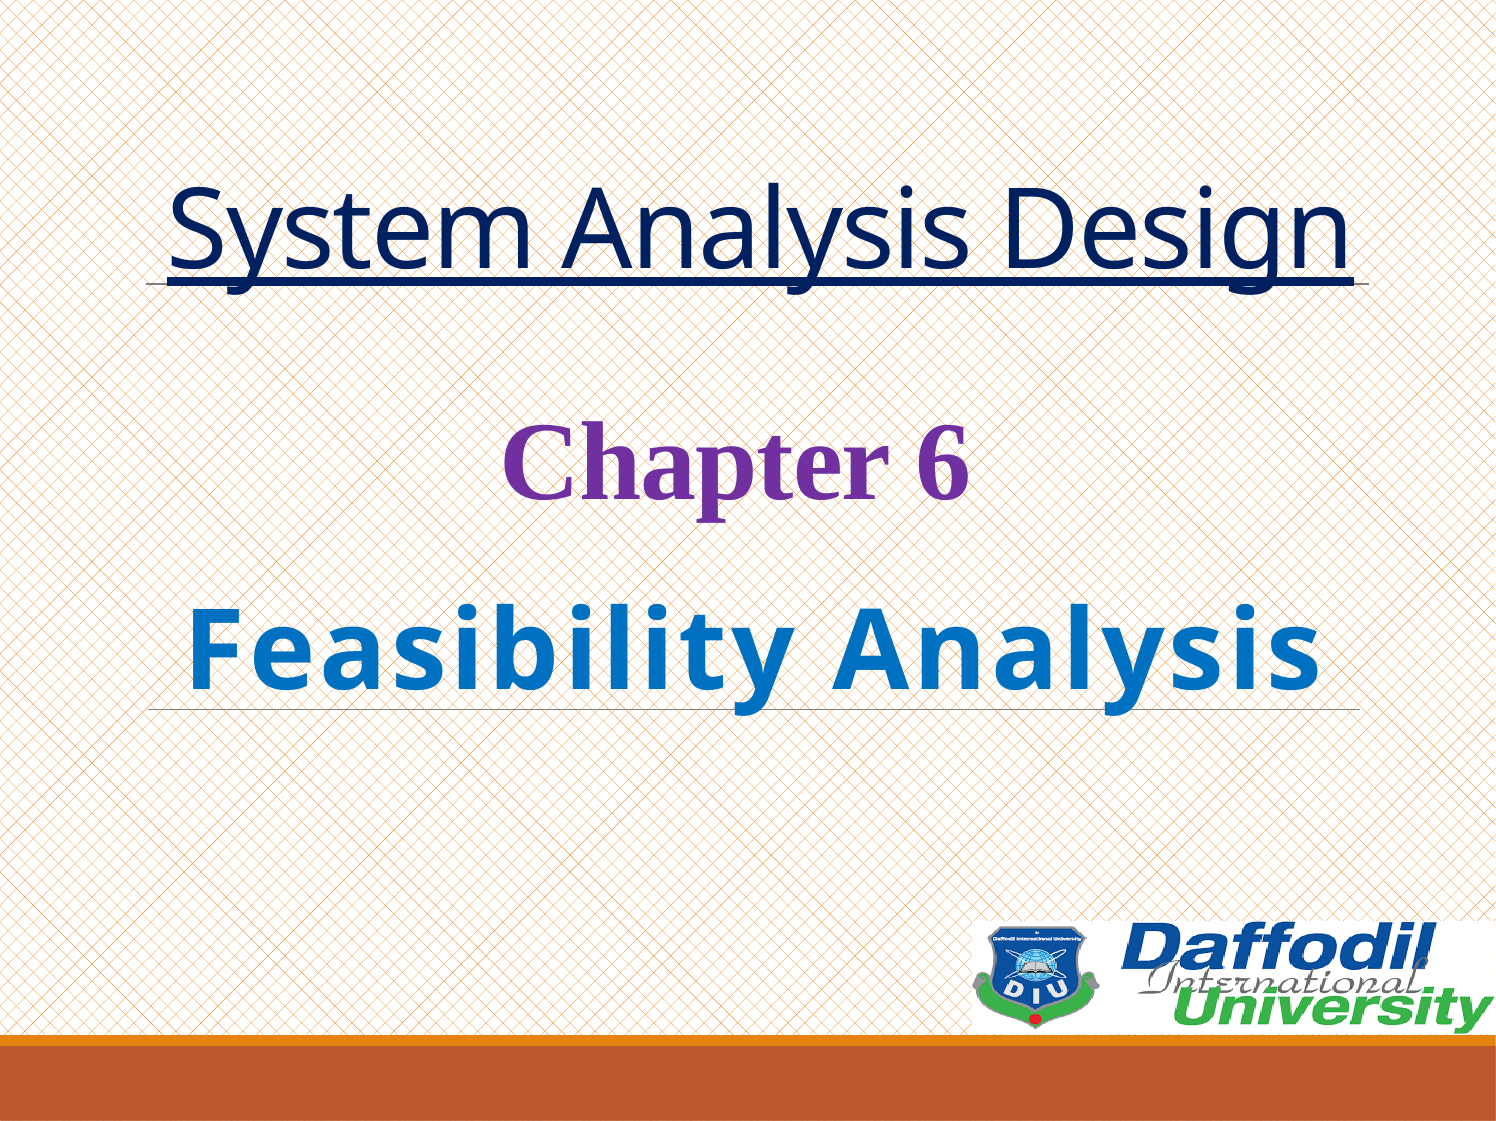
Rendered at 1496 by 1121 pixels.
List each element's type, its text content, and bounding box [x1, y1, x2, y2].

text_box System Analysis Design [94, 74, 1427, 299]
title Chapter 6 [393, 417, 1078, 530]
picture [971, 920, 1496, 1035]
subtitle Feasibility Analysis [87, 585, 1421, 824]
